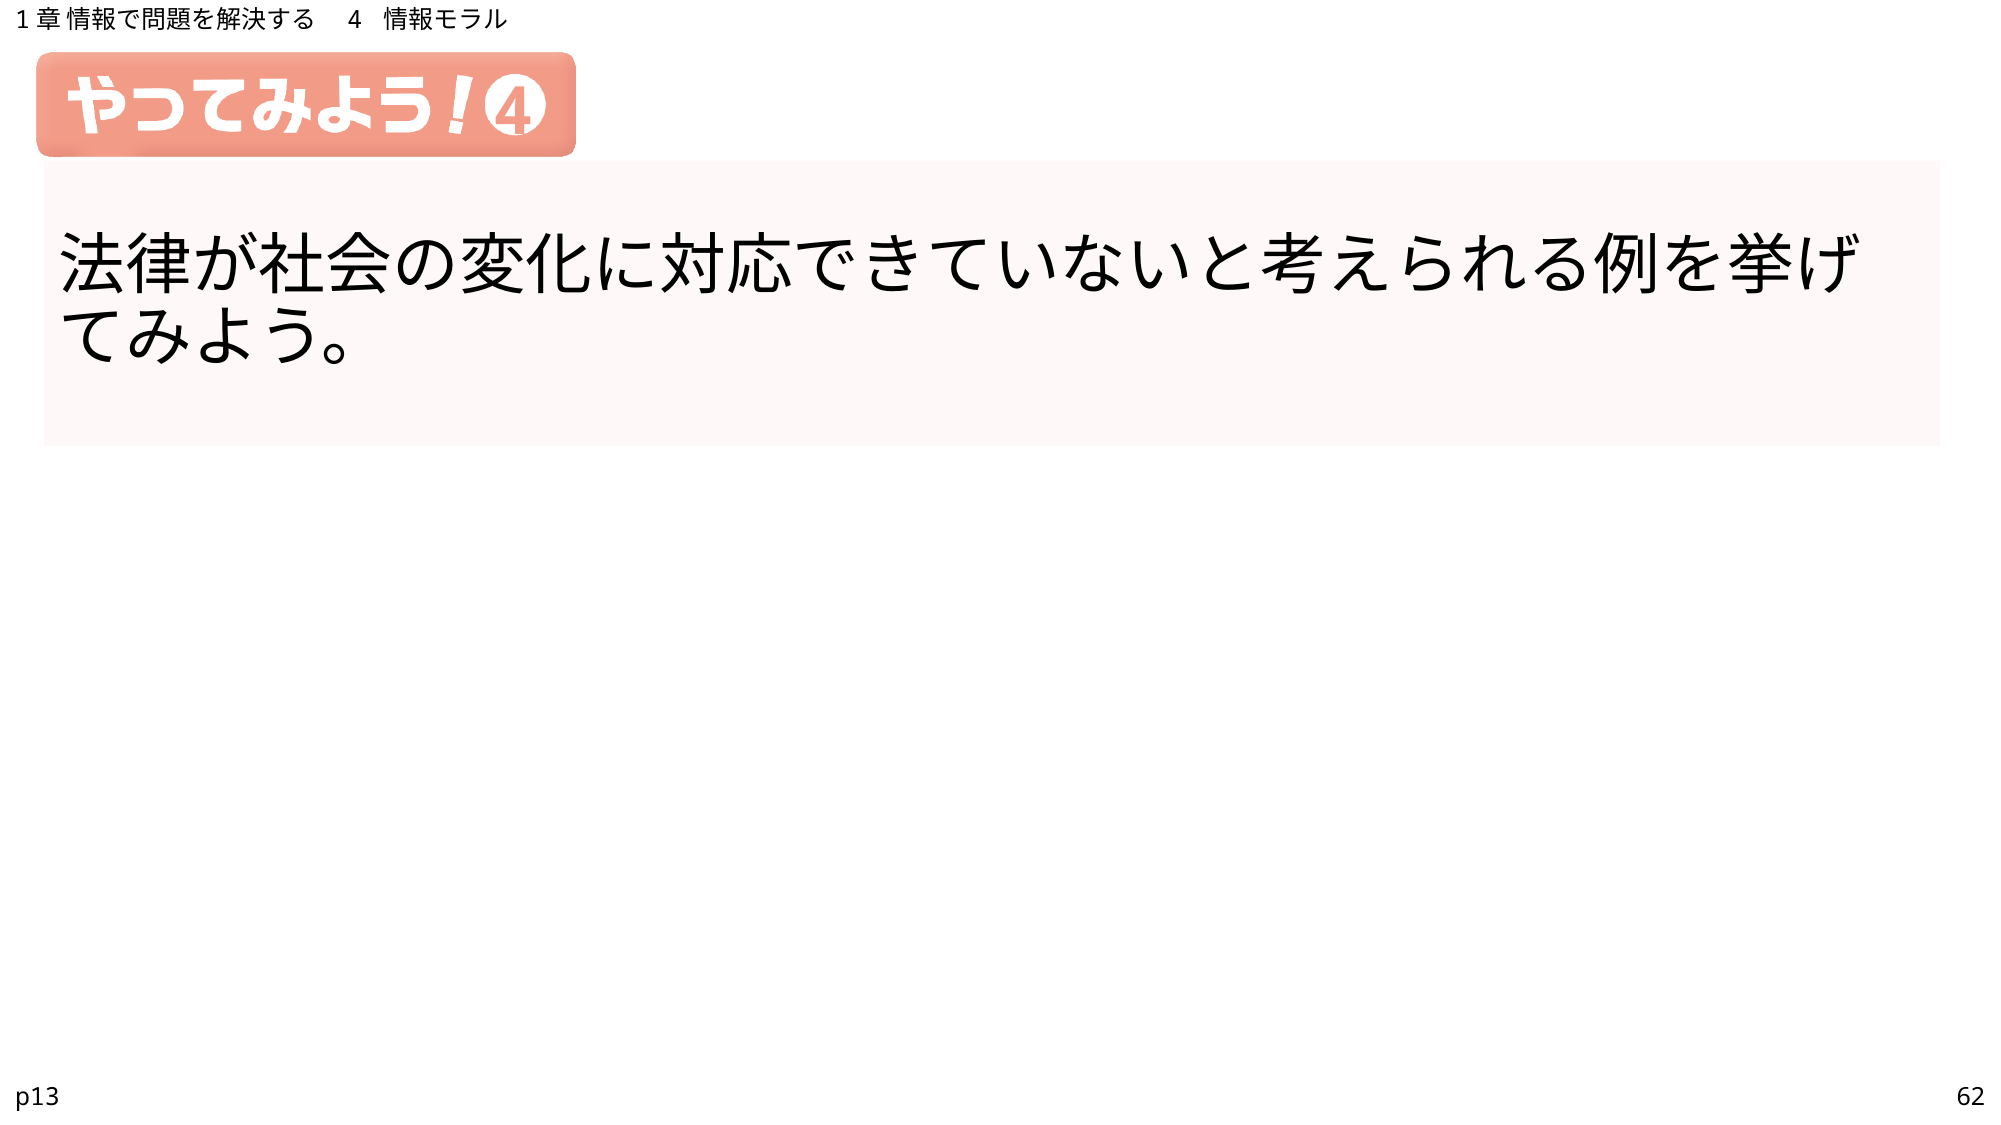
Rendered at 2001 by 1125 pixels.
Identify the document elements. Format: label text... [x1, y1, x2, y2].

slide_number 62 [1550, 1072, 2000, 1123]
picture [31, 46, 586, 161]
list p13 [0, 1072, 661, 1123]
list 1章 情報で問題を解決する 4 情報モラル [0, 0, 1438, 42]
list 法律が社会の変化に対応できていないと考えられる例を挙げてみよう。 [43, 160, 1940, 446]
title 4 [458, 71, 570, 155]
